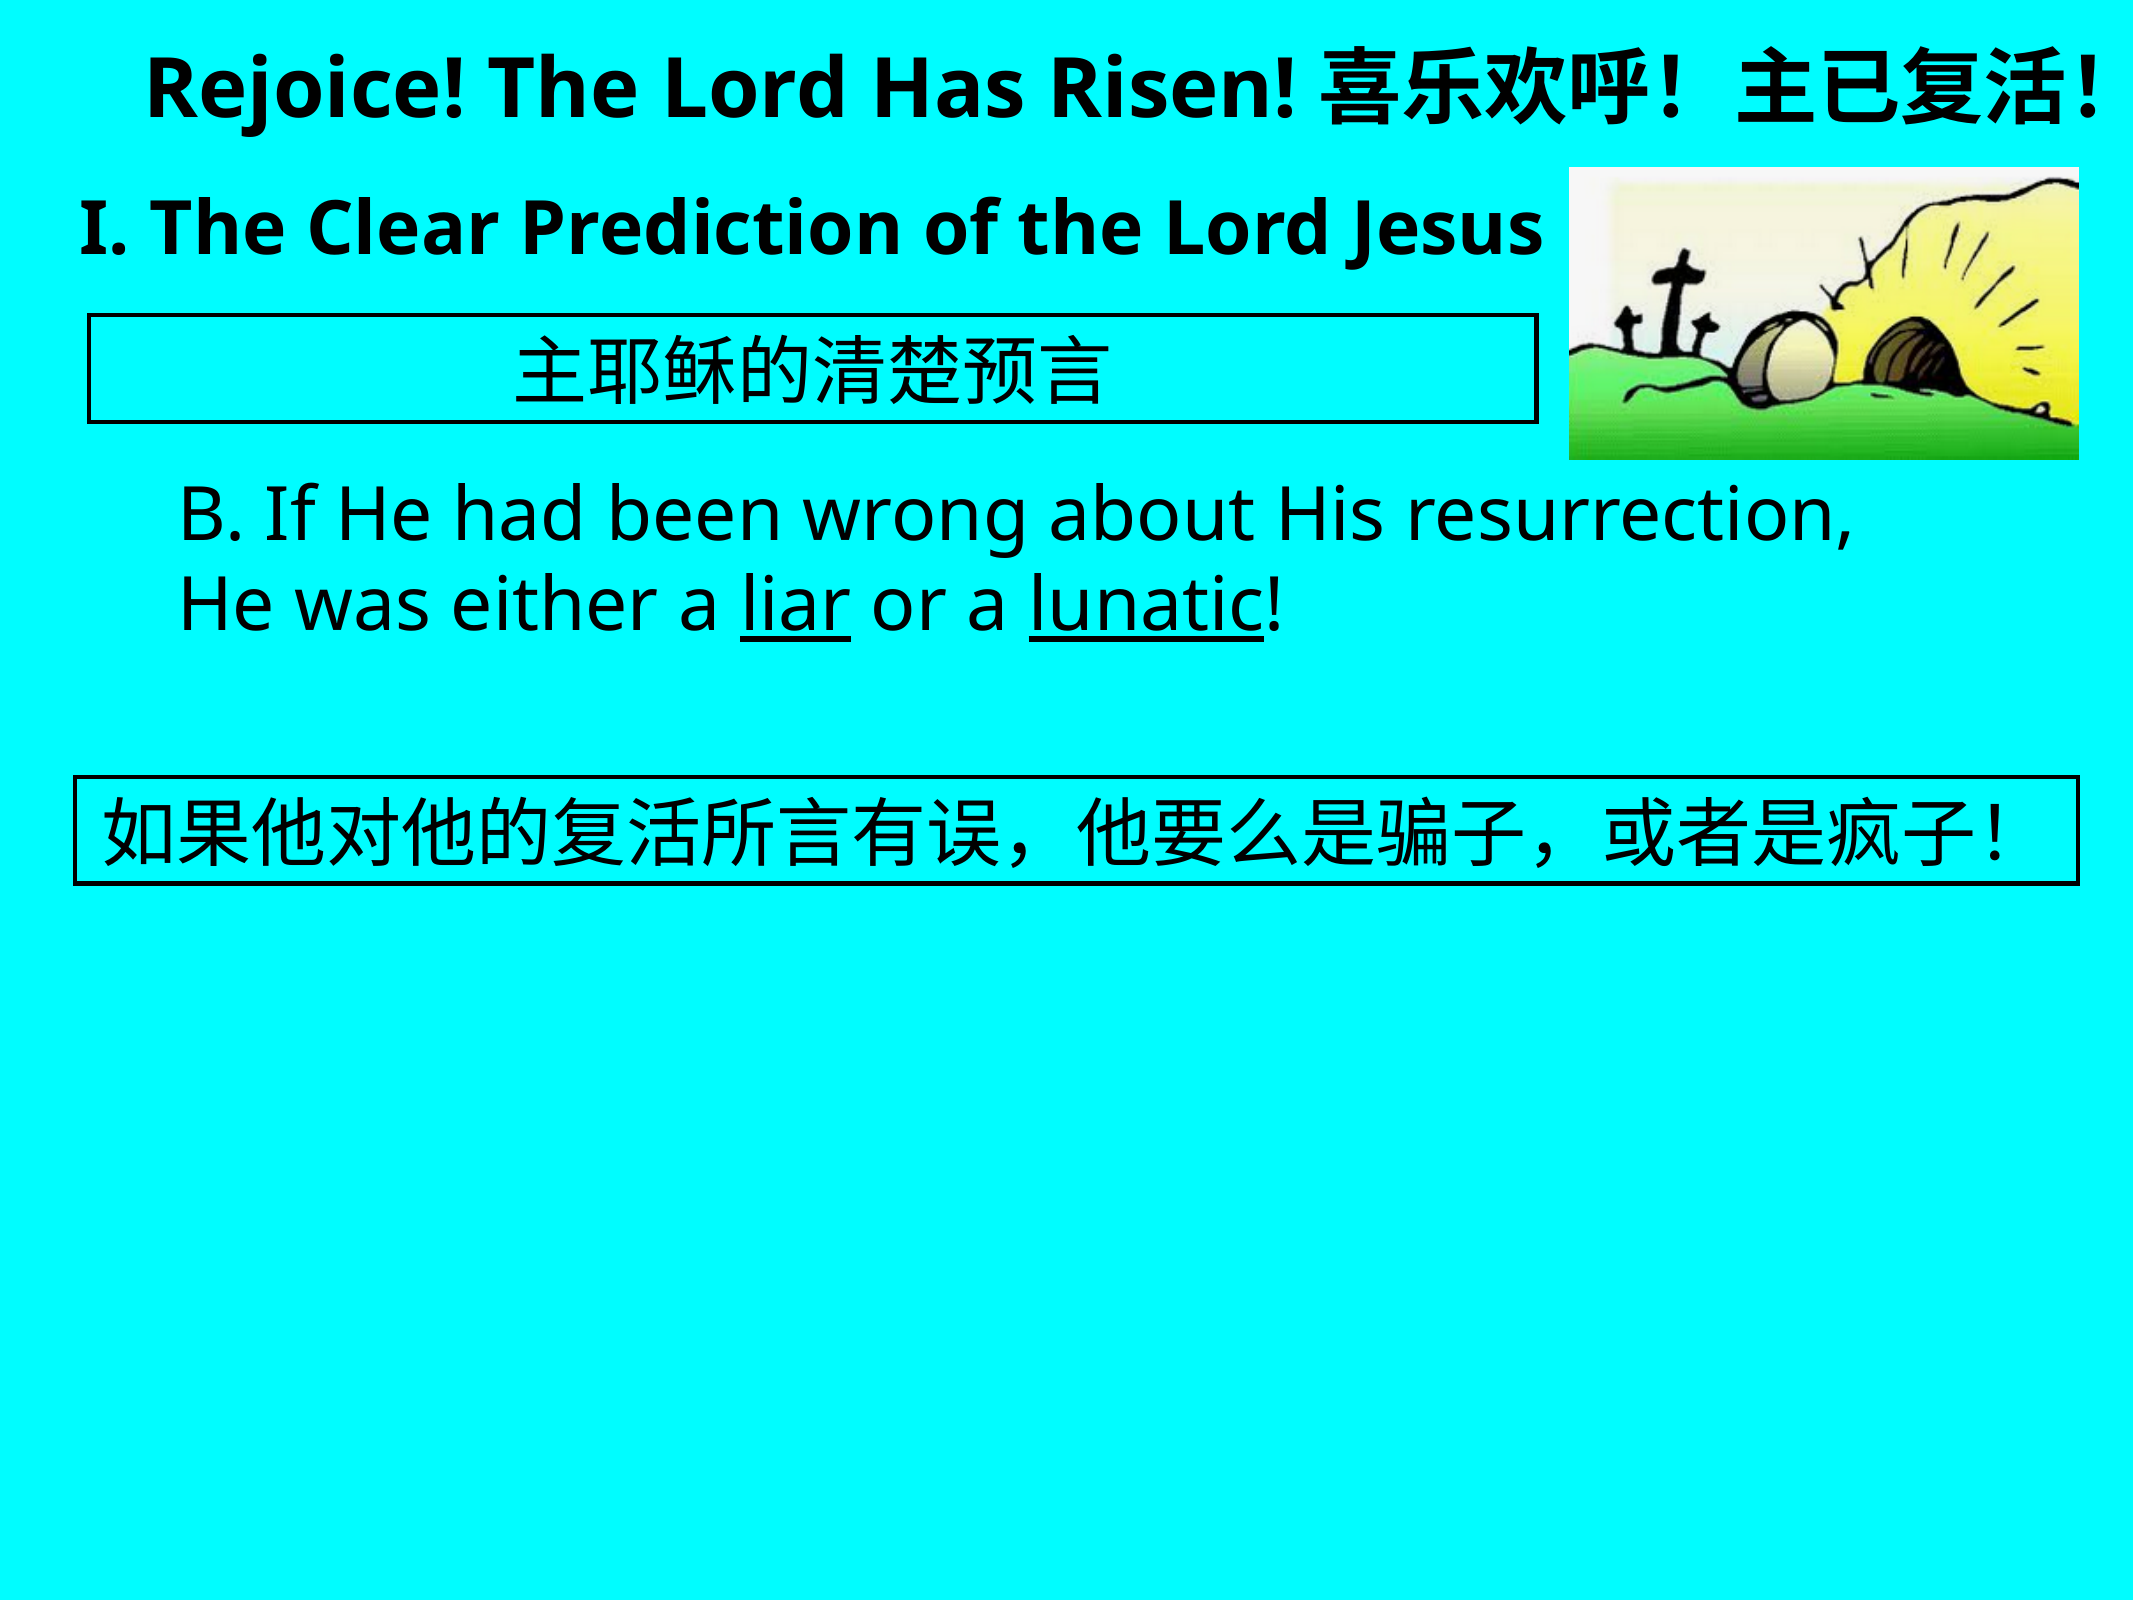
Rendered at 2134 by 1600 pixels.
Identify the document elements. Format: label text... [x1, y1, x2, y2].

text_box I. The Clear Prediction of the Lord Jesus [71, 171, 1554, 279]
picture [1569, 167, 2079, 460]
text_box Rejoice! The Lord Has Risen!喜乐欢呼！主已复活！ [135, 25, 2134, 143]
text_box 主耶稣的清楚预言 [88, 315, 1537, 422]
text_box 如果他对他的复活所言有误，他要么是骗子，或者是疯子！ [75, 776, 2079, 884]
text_box B. If He had been wrong about His resurrection, He was either a liar or a lunatic! [168, 457, 1966, 655]
